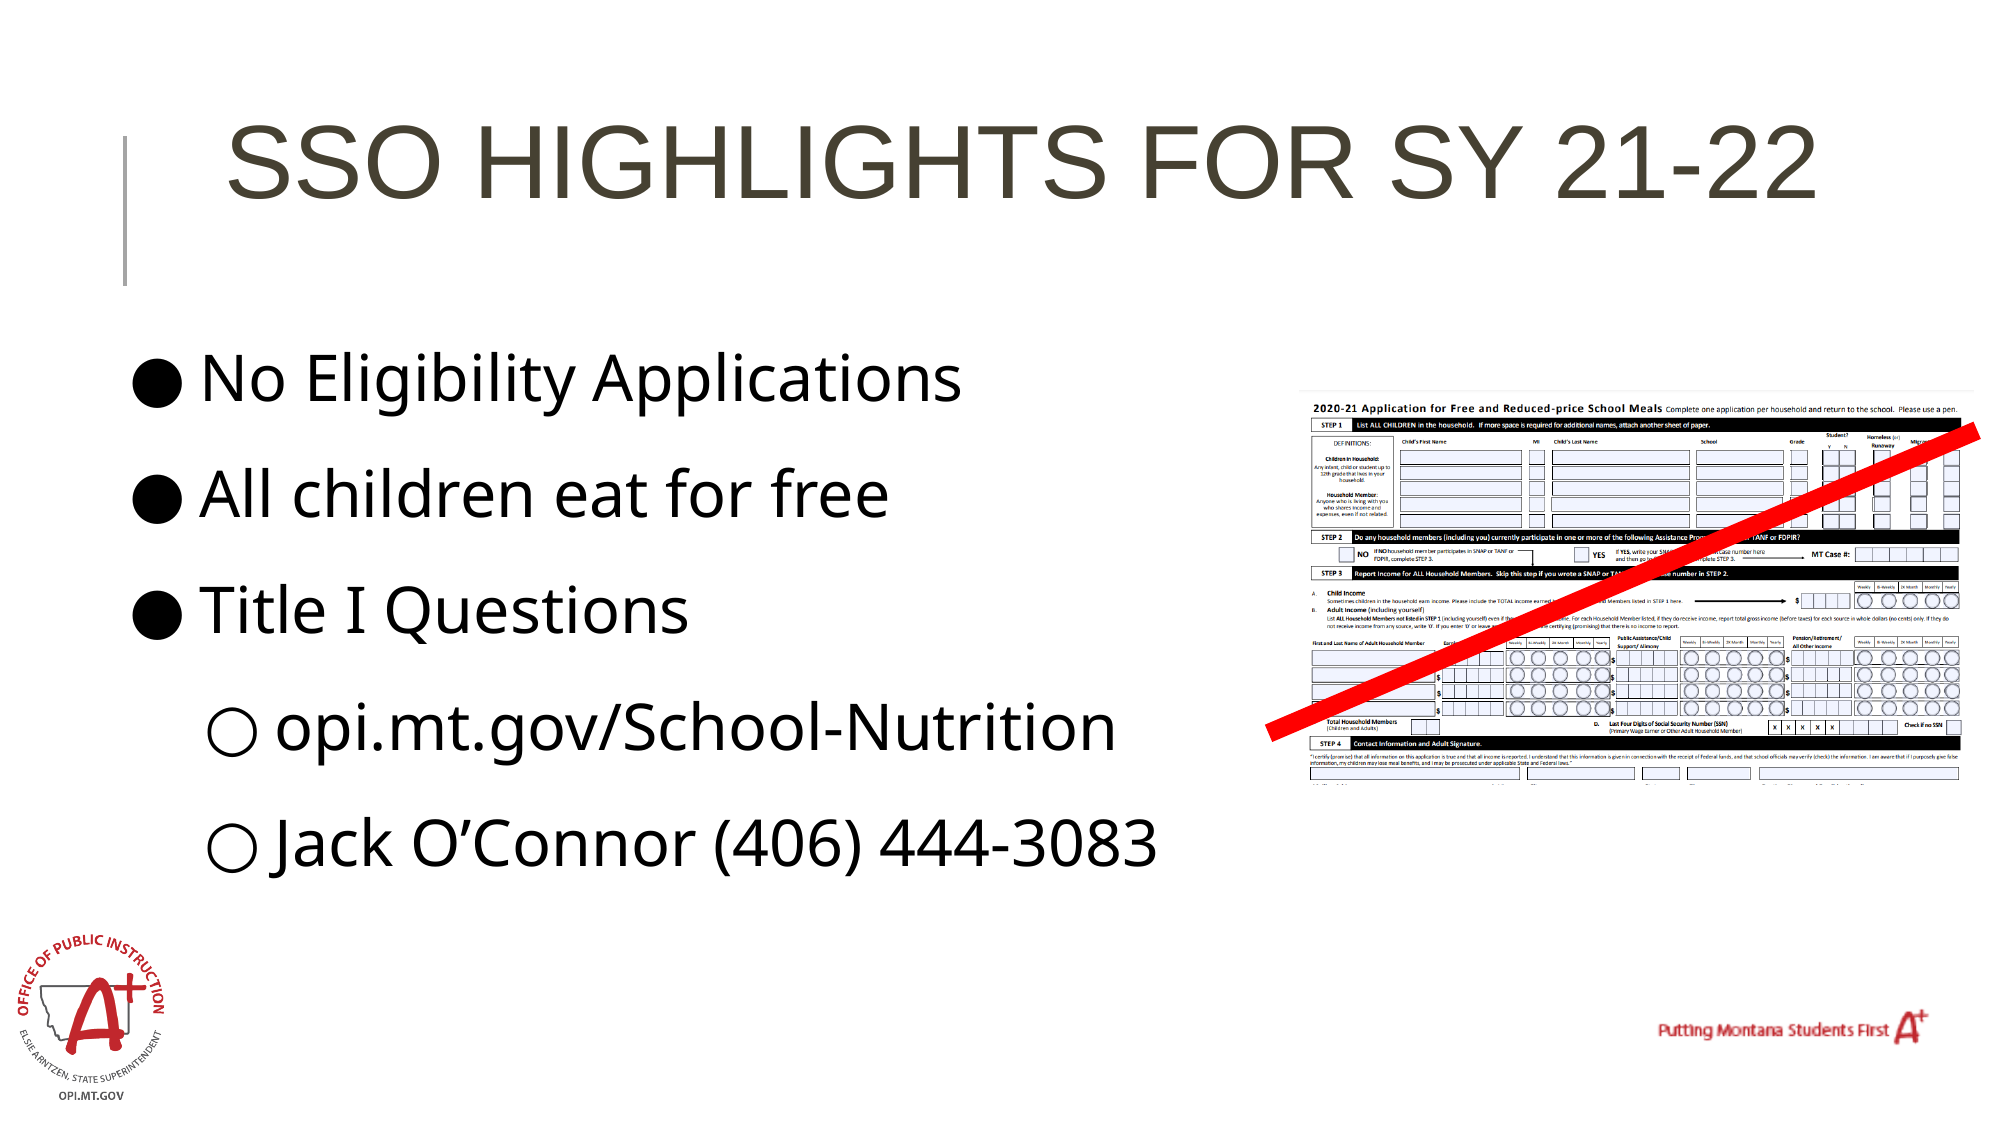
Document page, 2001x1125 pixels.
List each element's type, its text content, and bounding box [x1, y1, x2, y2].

picture [1654, 999, 1938, 1054]
text_box No Eligibility Applications All children eat for free Title I Questions opi.mt.gov/School-Nutrition Jack O’Connor (406) 444-3083 [109, 283, 1683, 988]
picture [1299, 734, 1975, 785]
picture [1299, 390, 1975, 430]
picture [0, 931, 176, 1107]
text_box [1268, 430, 1978, 734]
title SSO HIGHLIGHTS FOR SY 21-22 [209, 96, 1871, 342]
